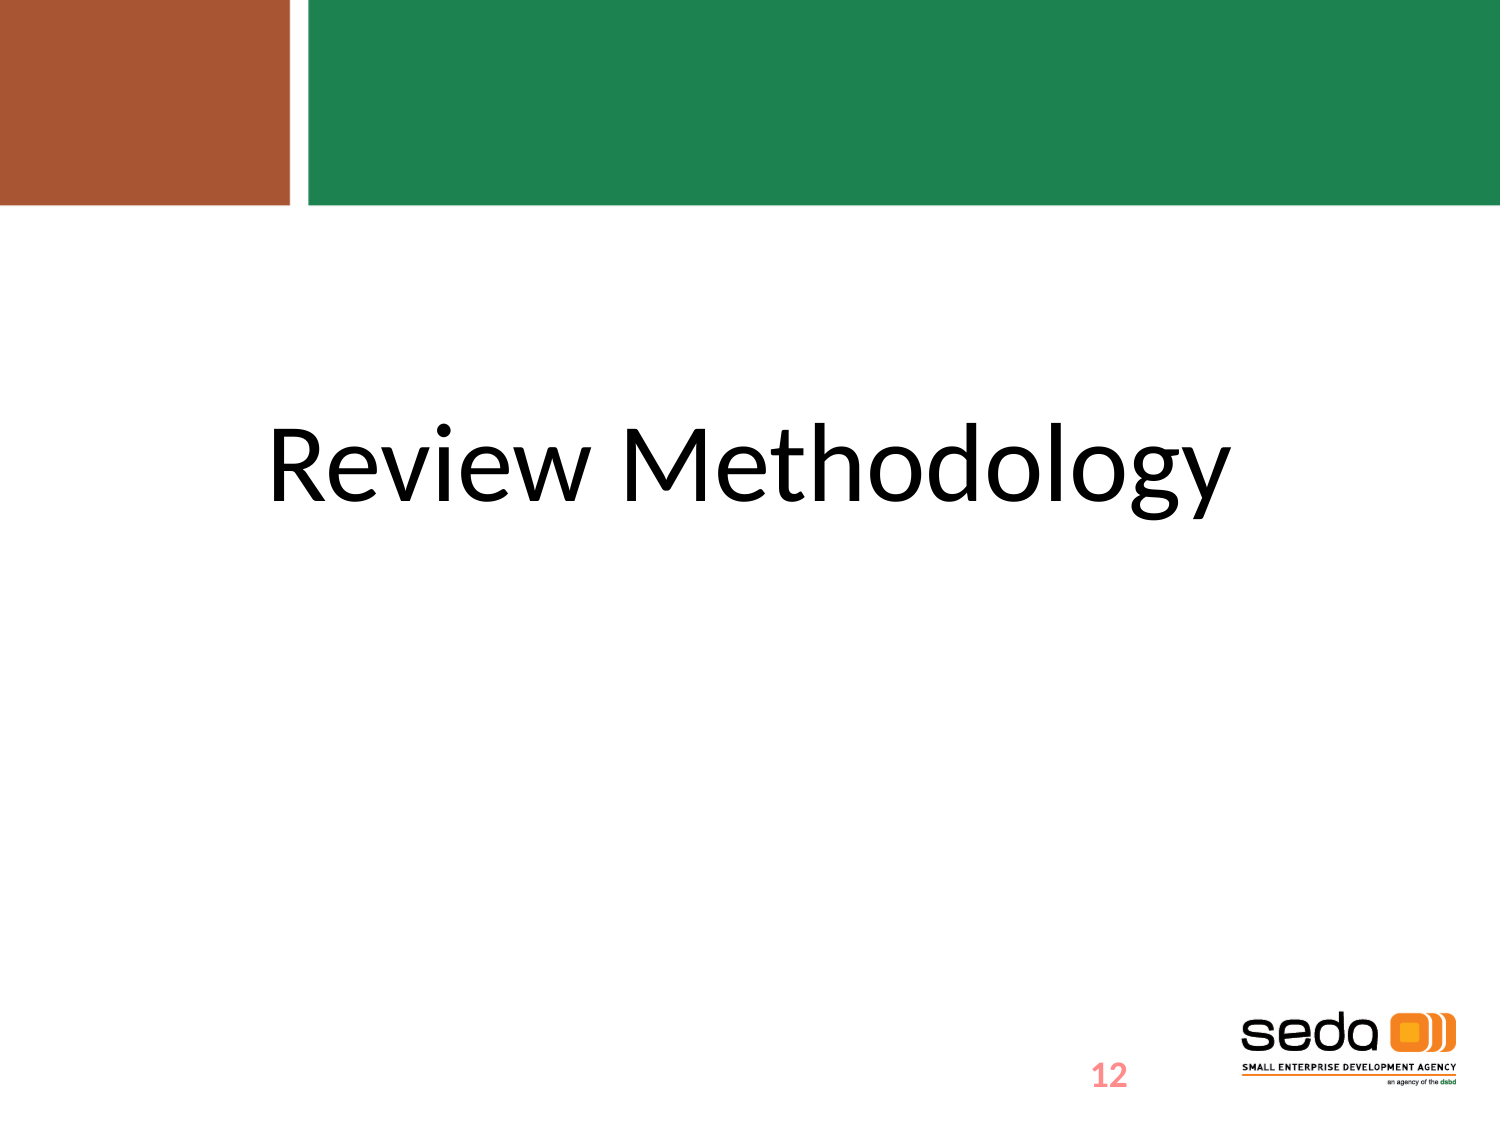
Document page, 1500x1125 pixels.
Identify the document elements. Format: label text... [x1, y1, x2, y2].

slide_number 12 [1074, 1042, 1425, 1103]
picture [0, 0, 1500, 1125]
text_box Review Methodology [74, 362, 1425, 550]
